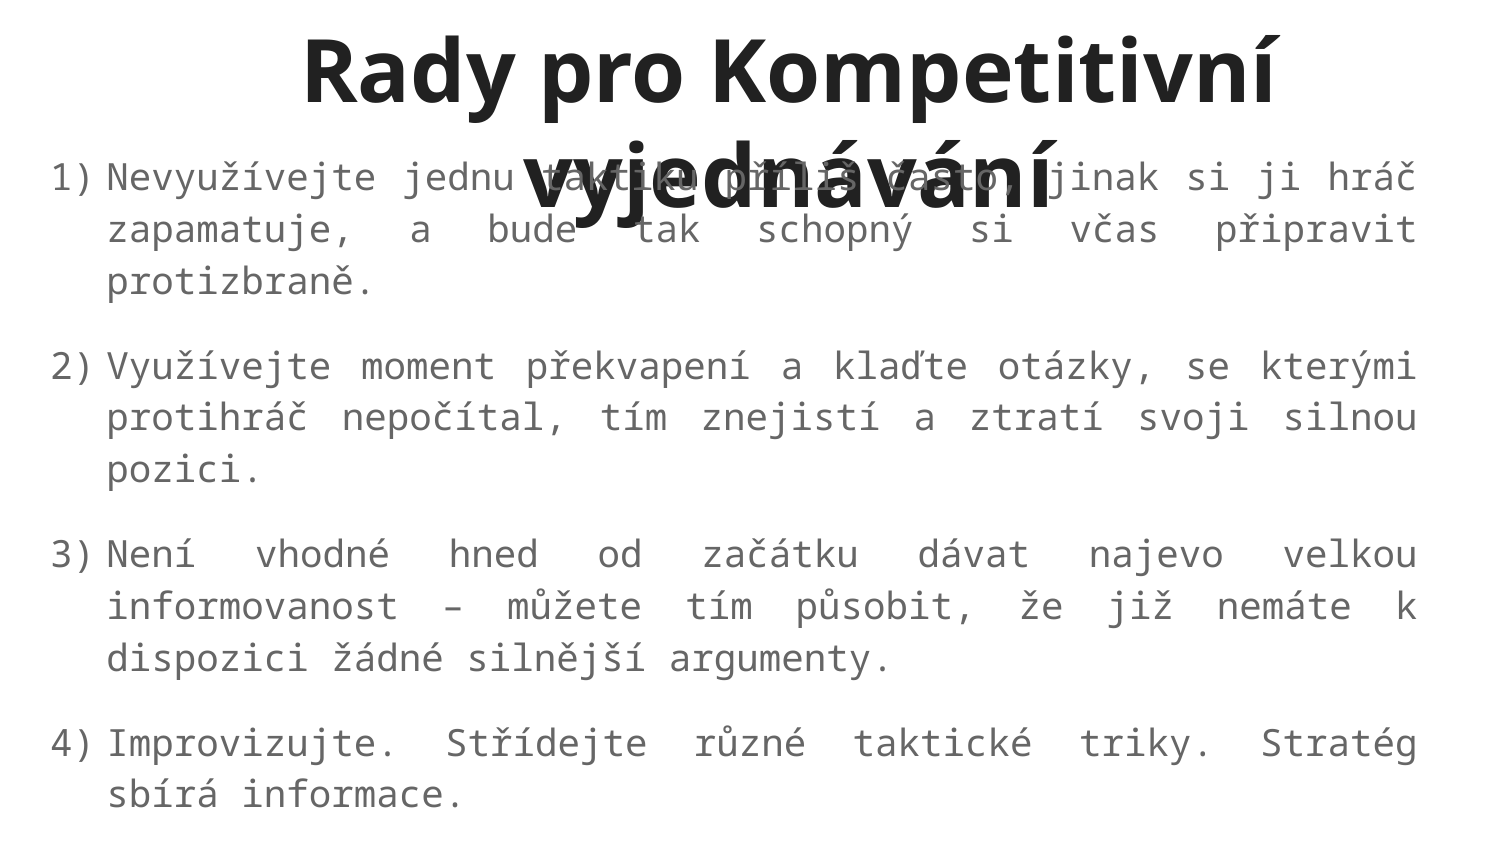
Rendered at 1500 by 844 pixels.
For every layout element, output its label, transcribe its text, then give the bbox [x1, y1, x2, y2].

title Rady pro Kompetitivní vyjednávání [90, 0, 1488, 132]
list Nevyužívejte jednu taktiku příliš často, jinak si ji hráč zapamatuje, a bude tak schopný si včas připravit protizbraně. Využívejte moment překvapení a klaďte otázky, se kterými protihráč nepočítal, tím znejistí a ztratí svoji silnou pozici. Není vhodné hned od začátku dávat najevo velkou informovanost – můžete tím působit, že již nemáte k dispozici žádné silnější argumenty. Improvizujte. Střídejte různé taktické triky. Stratég sbírá informace. [35, 131, 1433, 680]
